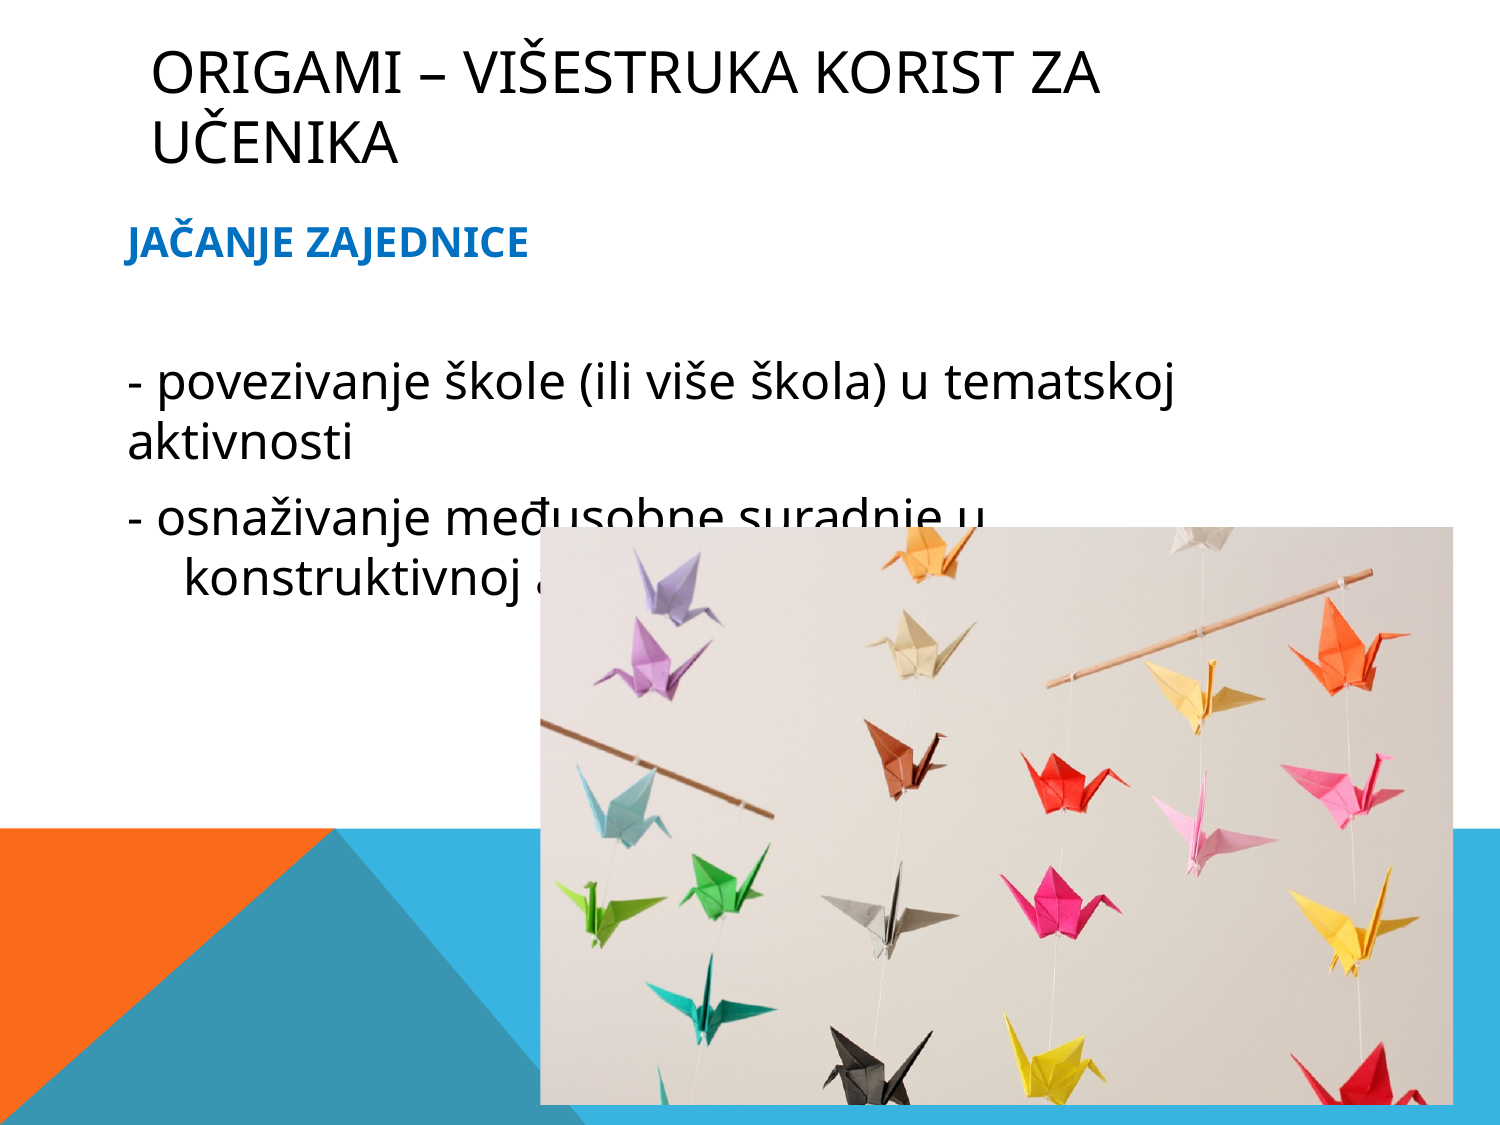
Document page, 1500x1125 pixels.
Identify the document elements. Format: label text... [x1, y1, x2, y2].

title ORIGAMI – VIŠESTRUKA KORIST ZA UČENIKA [135, 60, 1369, 150]
list JAČANJE ZAJEDNICE - povezivanje škole (ili više škola) u tematskoj aktivnosti - osnaživanje međusobne suradnje u konstruktivnoj aktivnosti [112, 208, 1346, 796]
picture [540, 441, 1454, 1105]
